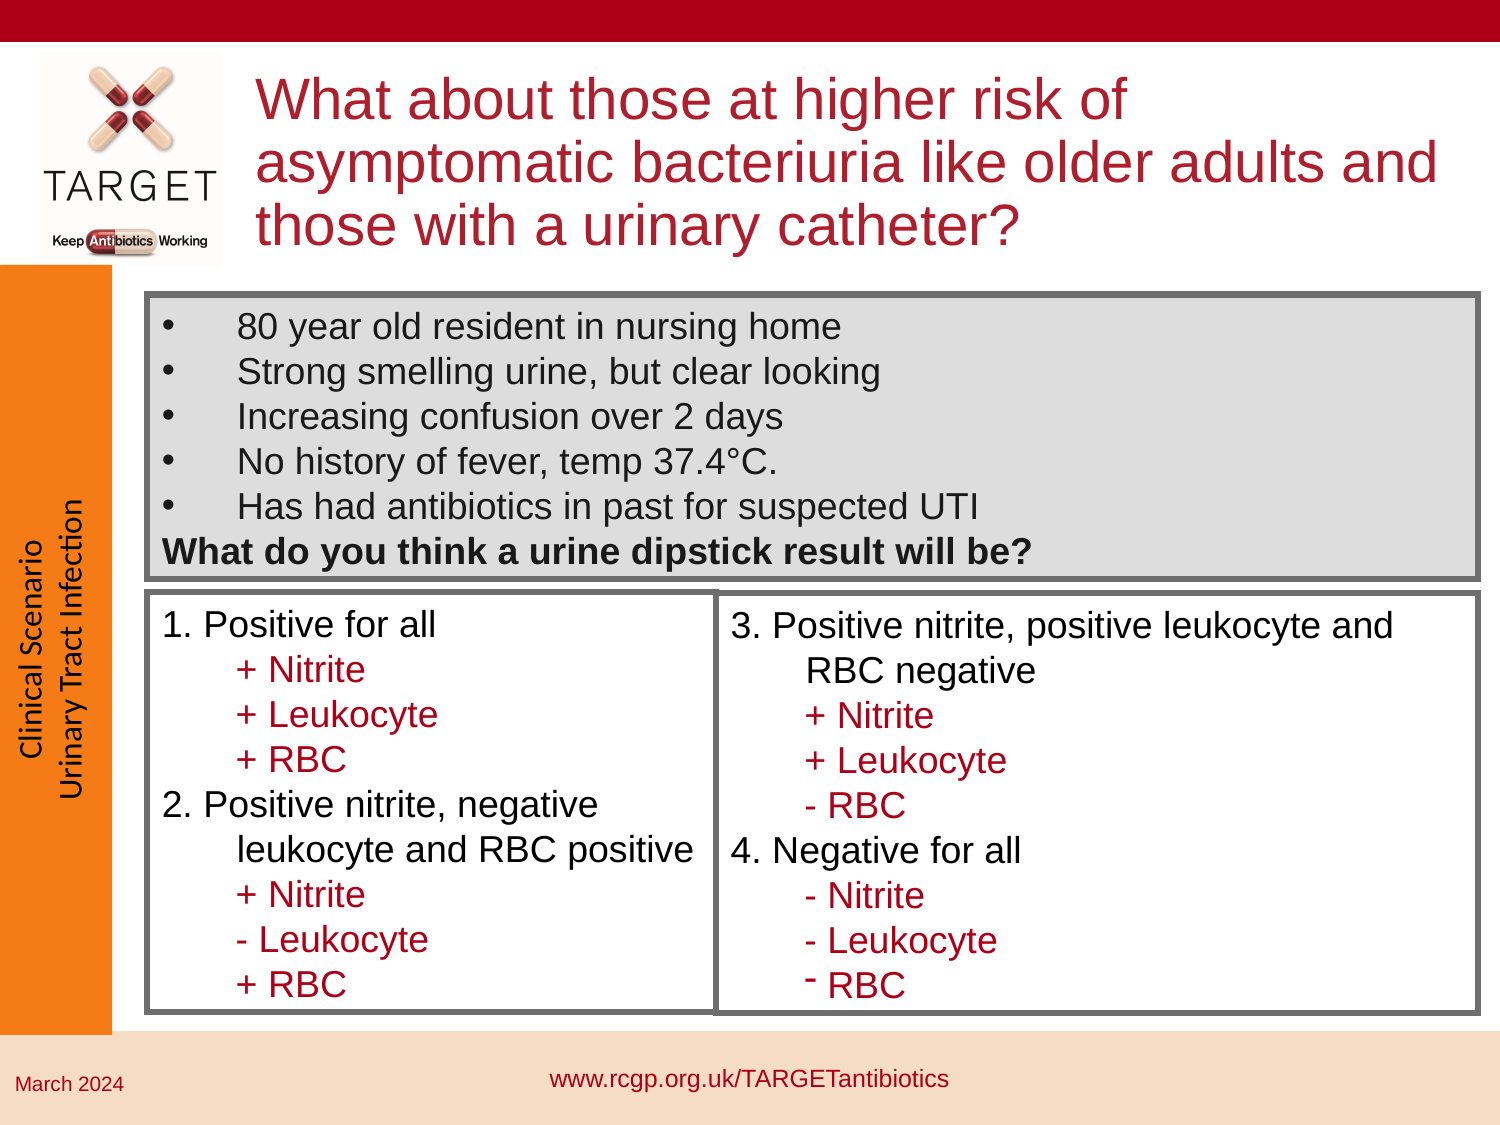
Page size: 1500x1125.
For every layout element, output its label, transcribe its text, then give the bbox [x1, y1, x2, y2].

text_box 1. Positive for all + Nitrite + Leukocyte + RBC 2. Positive nitrite, negative leukocyte and RBC positive + Nitrite - Leukocyte + RBC [147, 592, 716, 1012]
text_box www.rcgp.org.uk/TARGETantibiotics [499, 1055, 1001, 1100]
text_box 3. Positive nitrite, positive leukocyte and RBC negative + Nitrite + Leukocyte - RBC 4. Negative for all - Nitrite - Leukocyte RBC [715, 593, 1479, 1013]
title What about those at higher risk of asymptomatic bacteriuria like older adults and those with a urinary catheter? [240, 61, 1482, 265]
text_box Clinical Scenario Urinary Tract Infection [1, 264, 113, 1035]
text_box 80 year old resident in nursing home Strong smelling urine, but clear looking Increasing confusion over 2 days No history of fever, temp 37.4°C. Has had antibiotics in past for suspected UTI What do you think a urine dipstick result will be? [147, 294, 1479, 580]
picture [39, 52, 221, 267]
